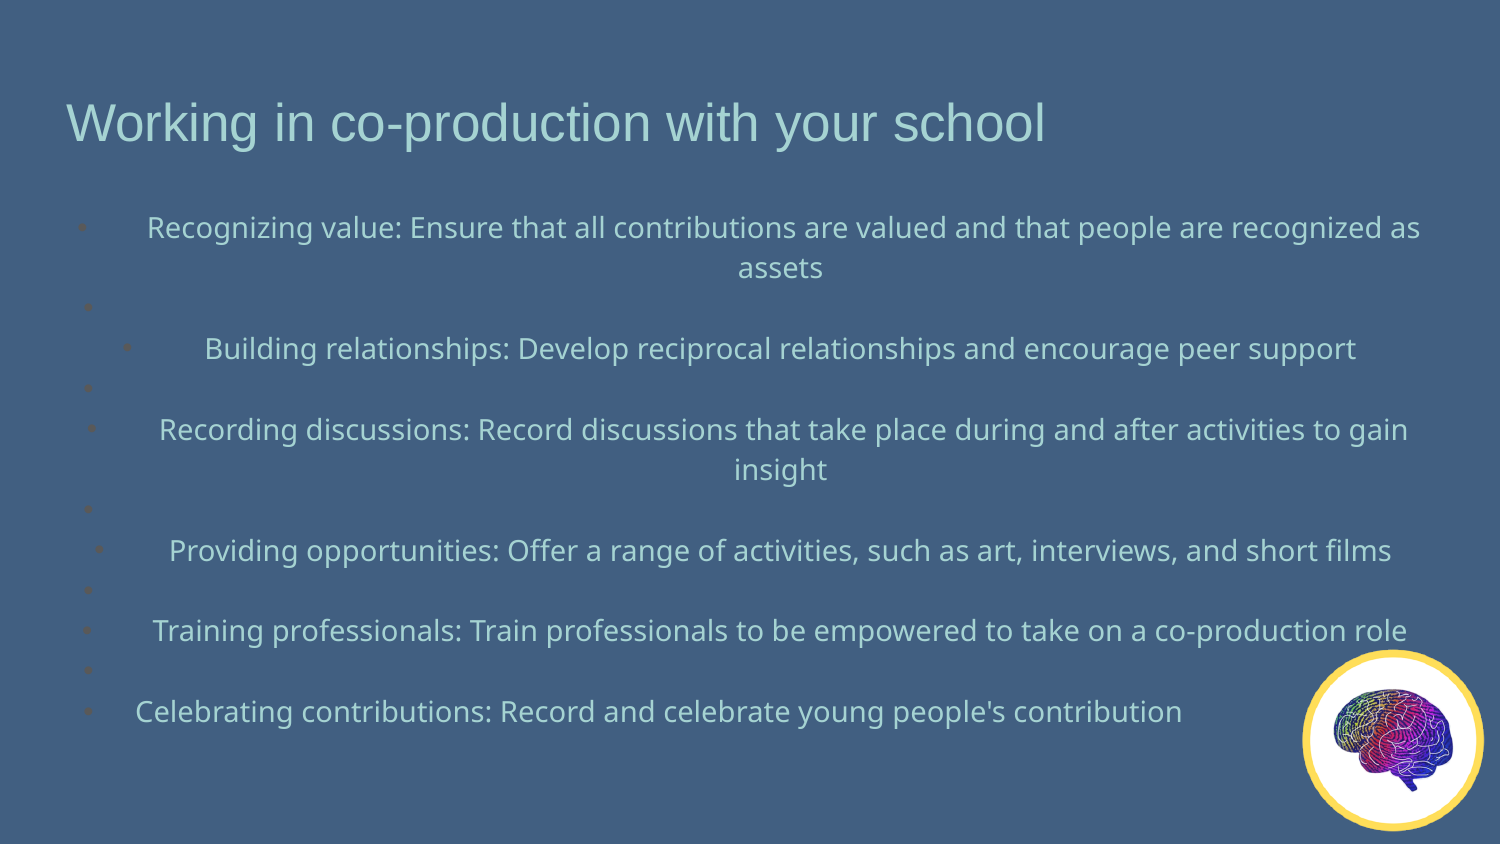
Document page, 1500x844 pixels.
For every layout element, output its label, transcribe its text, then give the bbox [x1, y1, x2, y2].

title Working in co-production with your school [51, 72, 1449, 167]
list Recognizing value: Ensure that all contributions are valued and that people are recognized as assets Building relationships: Develop reciprocal relationships and encourage peer support Recording discussions: Record discussions that take place during and after activities to gain insight Providing opportunities: Offer a range of activities, such as art, interviews, and short films Training professionals: Train professionals to be empowered to take on a co-production role Celebrating contributions: Record and celebrate young people's contribution [51, 189, 1449, 750]
picture [1286, 632, 1500, 844]
